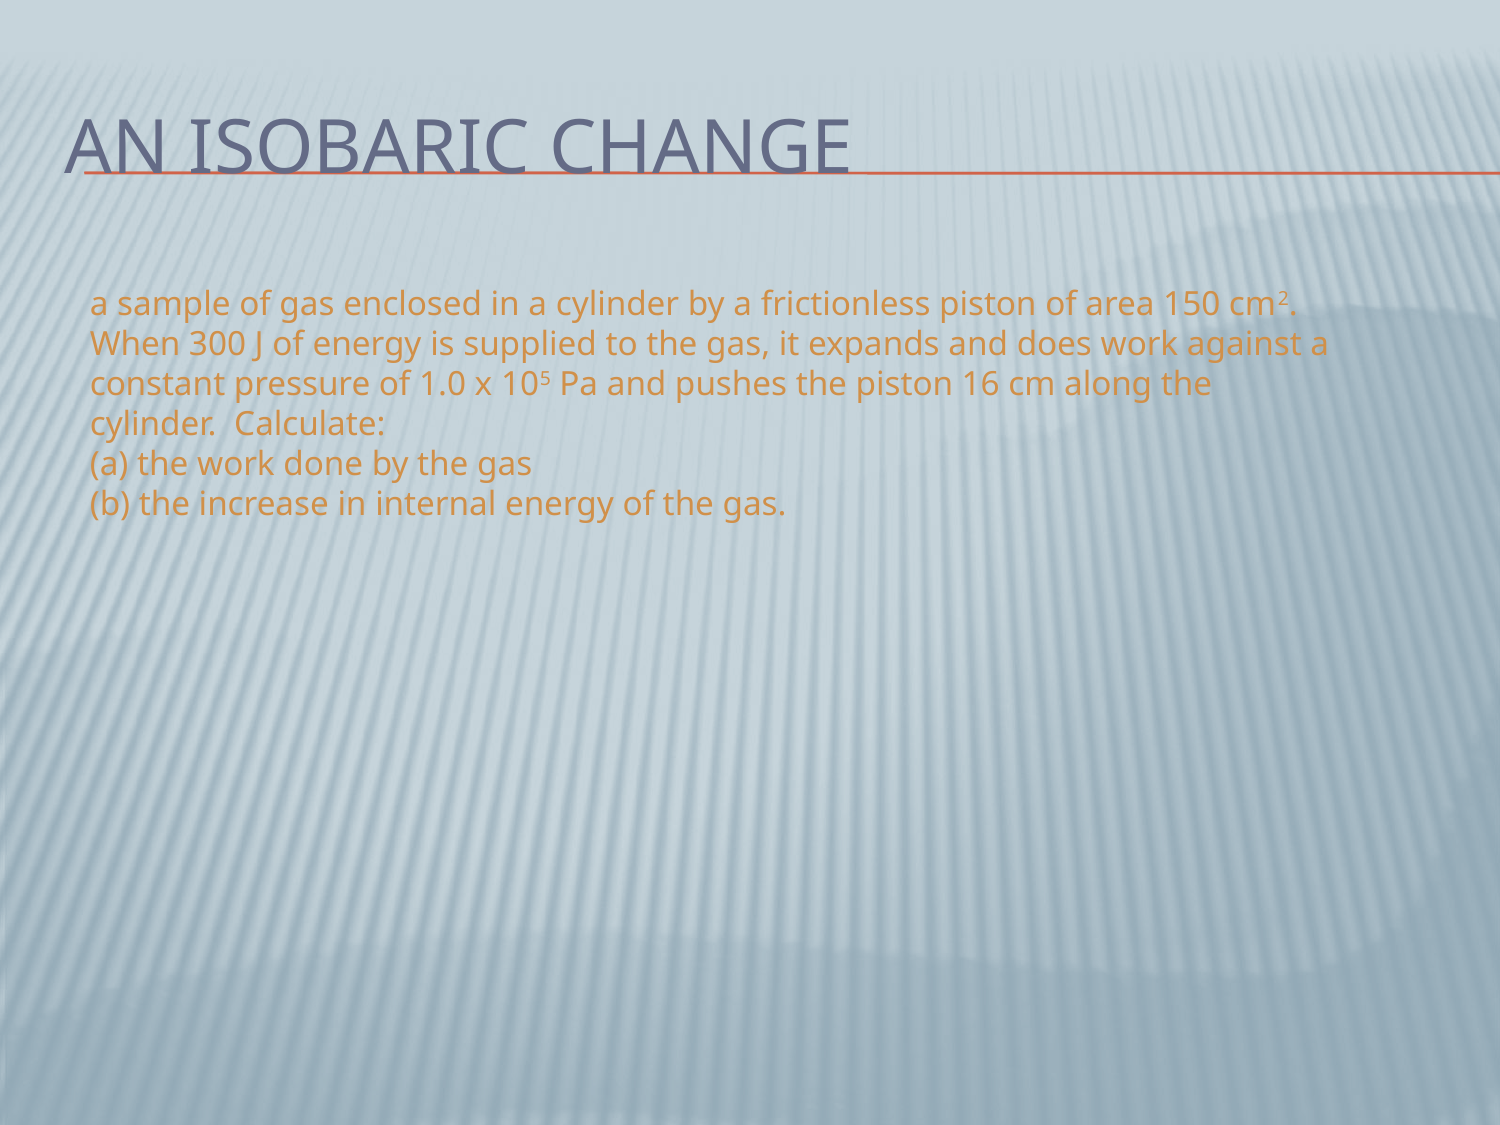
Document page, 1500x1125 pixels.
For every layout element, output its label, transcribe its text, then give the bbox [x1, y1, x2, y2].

title An isobaric change [49, 75, 1475, 213]
text_box a sample of gas enclosed in a cylinder by a frictionless piston of area 150 cm2. When 300 J of energy is supplied to the gas, it expands and does work against a constant pressure of 1.0 x 105 Pa and pushes the piston 16 cm along the cylinder. Calculate: (a) the work done by the gas (b) the increase in internal energy of the gas. [74, 274, 1363, 530]
